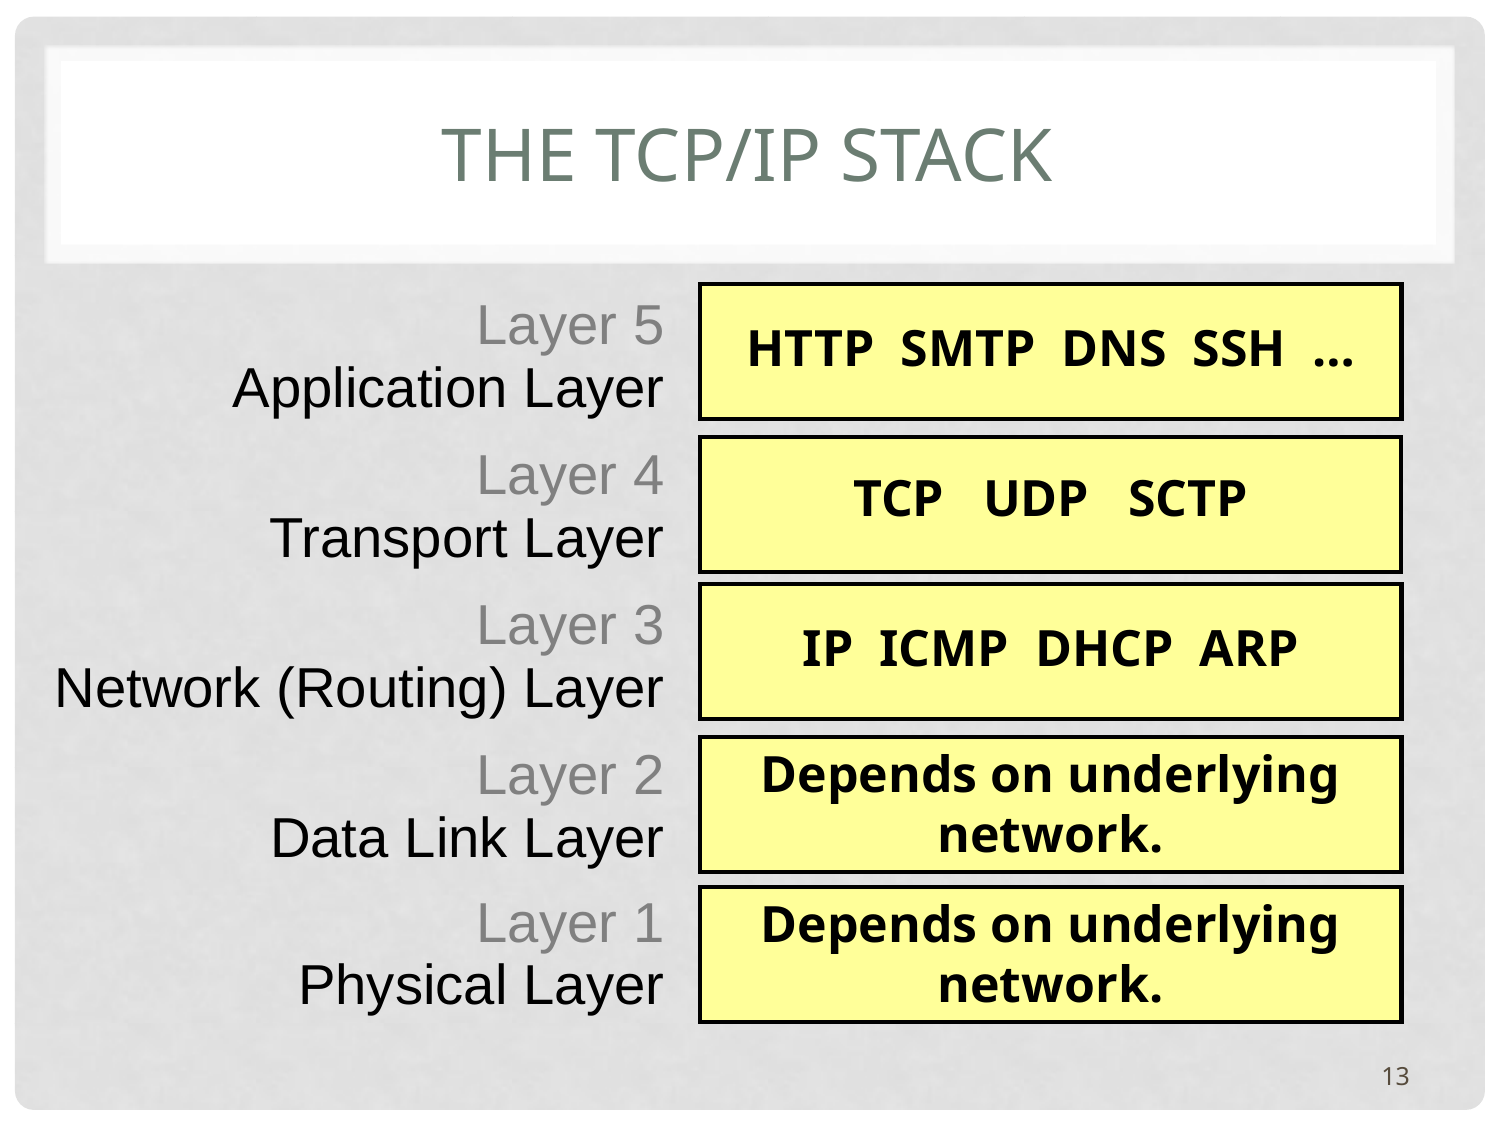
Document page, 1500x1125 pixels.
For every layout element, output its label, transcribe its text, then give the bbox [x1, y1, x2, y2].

title The TCP/IP Stack [69, 66, 1425, 238]
text_box Layer 2 Data Link Layer [124, 734, 683, 878]
text_box HTTP SMTP DNS SSH … [699, 309, 1402, 384]
text_box [699, 534, 1402, 572]
text_box [699, 584, 1402, 609]
text_box Layer 5 Application Layer [124, 284, 683, 428]
text_box Depends on underlying network. [699, 884, 1402, 1020]
slide_number 13 [1074, 1046, 1425, 1107]
text_box Layer 4 Transport Layer [124, 434, 683, 578]
text_box [699, 684, 1402, 720]
text_box Layer 1 Physical Layer [124, 881, 683, 1026]
text_box [699, 384, 1402, 420]
text_box Depends on underlying network. [699, 735, 1402, 870]
text_box Layer 3 Network (Routing) Layer [0, 584, 683, 728]
text_box TCP UDP SCTP [699, 459, 1402, 534]
text_box IP ICMP DHCP ARP [699, 609, 1402, 684]
text_box [699, 436, 1402, 459]
text_box [699, 284, 1402, 309]
